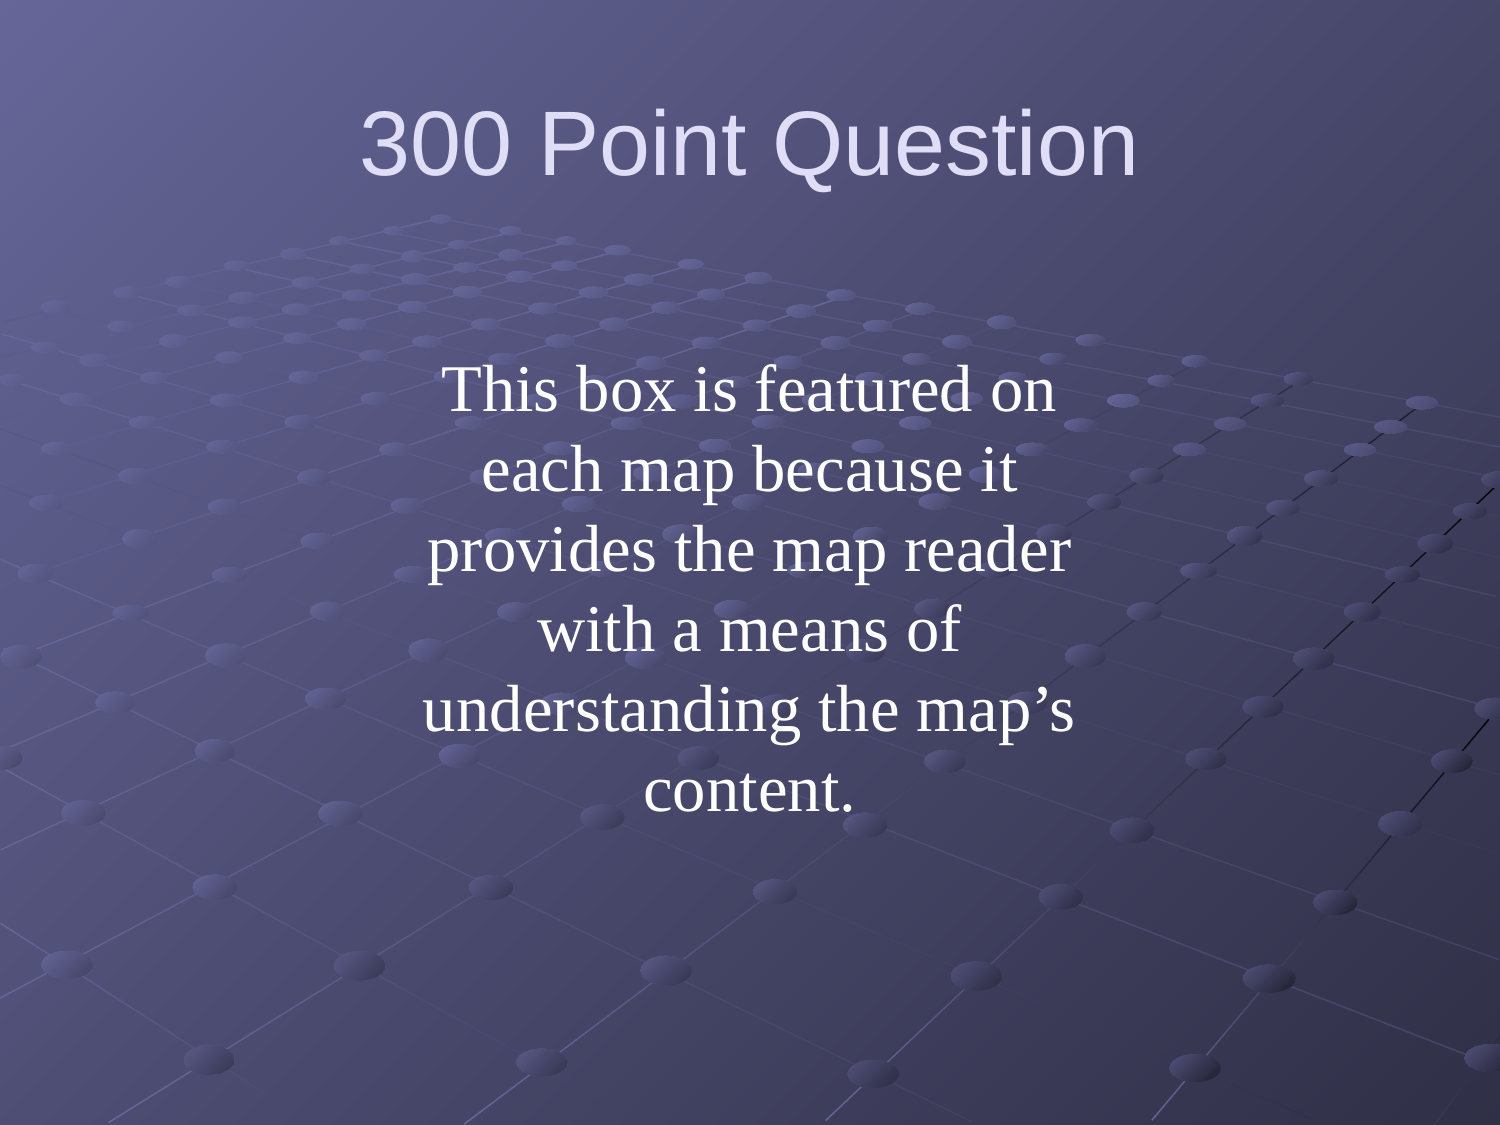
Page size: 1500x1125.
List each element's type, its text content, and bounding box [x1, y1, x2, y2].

title 300 Point Question [74, 44, 1426, 233]
text_box This box is featured on each map because it provides the map reader with a means of understanding the map’s content. [374, 337, 1125, 892]
